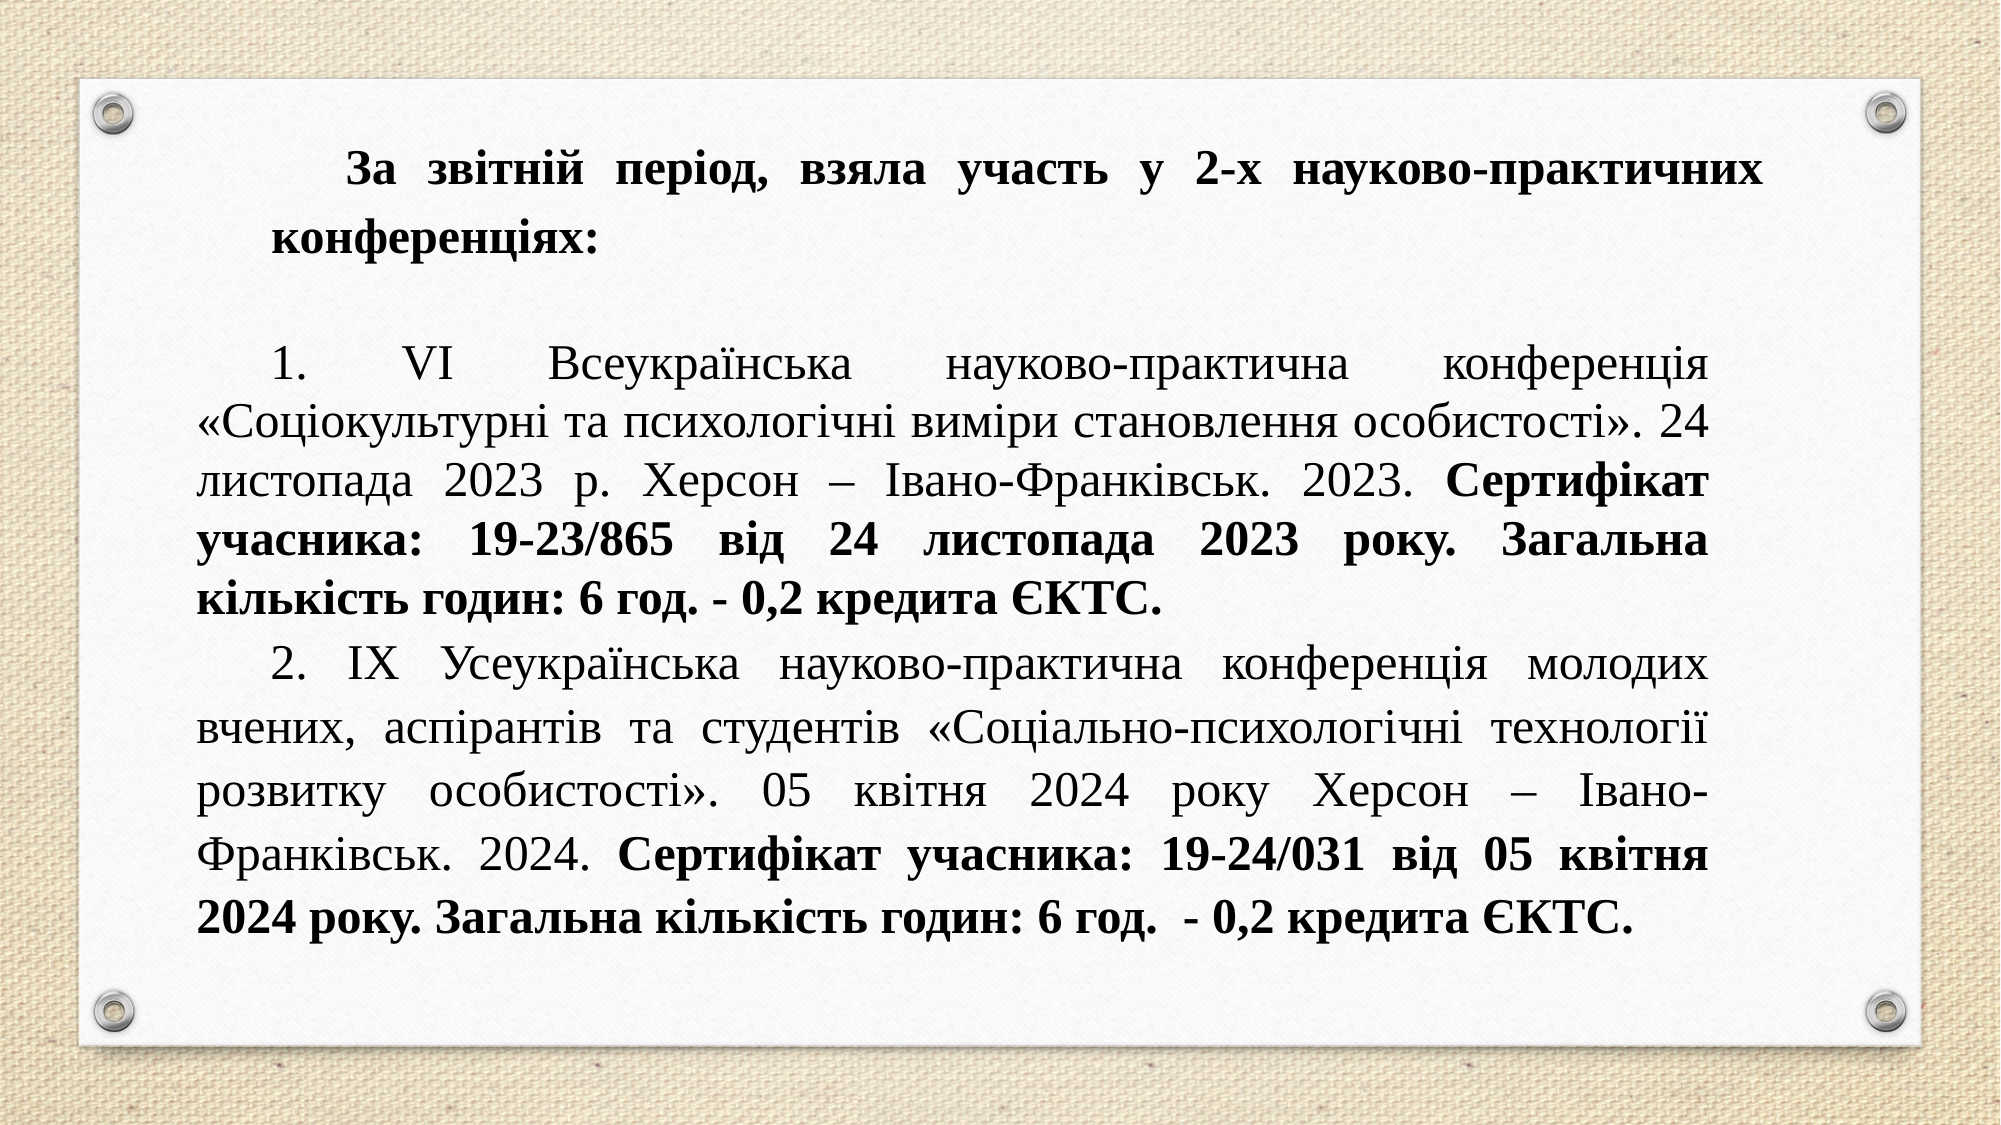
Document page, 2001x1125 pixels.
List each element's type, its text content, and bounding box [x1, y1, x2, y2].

picture [0, 0, 2001, 1125]
text_box За звітній період, взяла участь у 2-х науково-практичних конференціях: 1. VІ Всеукраїнська науково-практична конференція «Соціокультурні та психологічні виміри становлення особистості». 24 листопада 2023 р. Херсон – Івано-Франківськ. 2023. Сертифікат учасника: 19-23/865 від 24 листопада 2023 року. Загальна кількість годин: 6 год. - 0,2 кредита ЄКТС. 2. ІХ Усеукраїнська науково-практична конференція молодих вчених, аспірантів та студентів «Соціально-психологічні технології розвитку особистості». 05 квітня 2024 року Херсон – Івано-Франківськ. 2024. Сертифікат учасника: 19-24/031 від 05 квітня 2024 року. Загальна кількість годин: 6 год. - 0,2 кредита ЄКТС. [181, 117, 1779, 1028]
